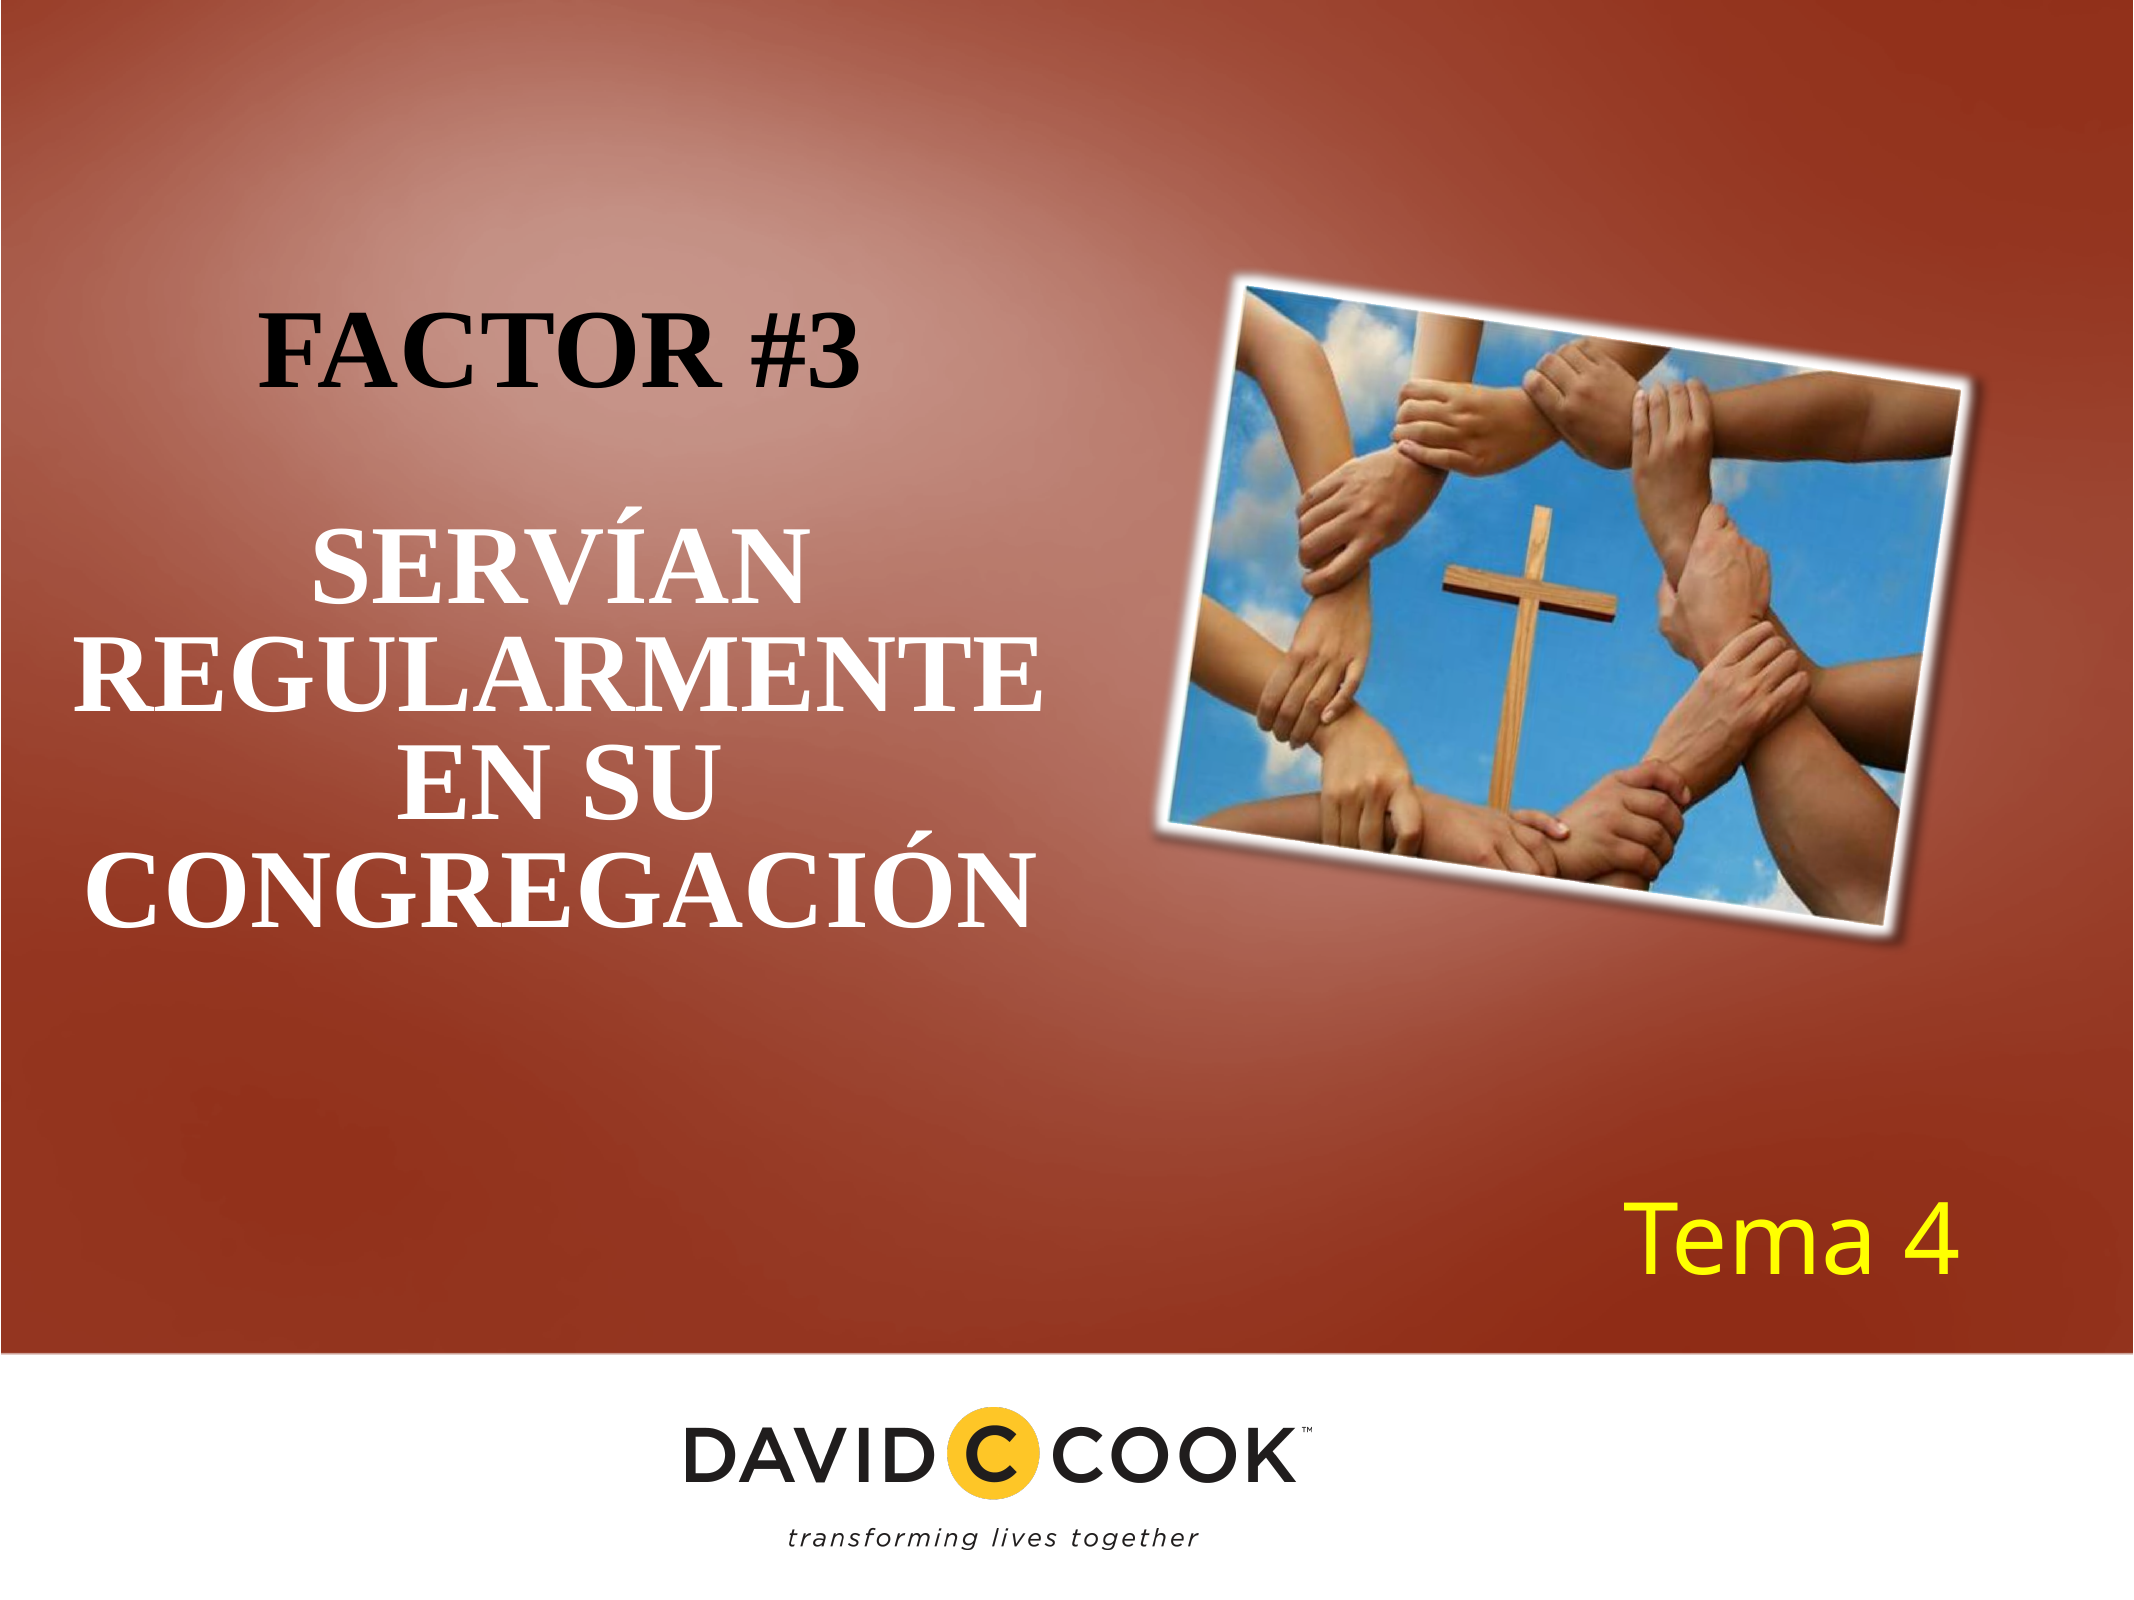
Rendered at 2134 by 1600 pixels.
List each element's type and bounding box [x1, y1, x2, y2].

picture [0, 0, 2133, 1356]
picture [686, 1406, 1313, 1550]
